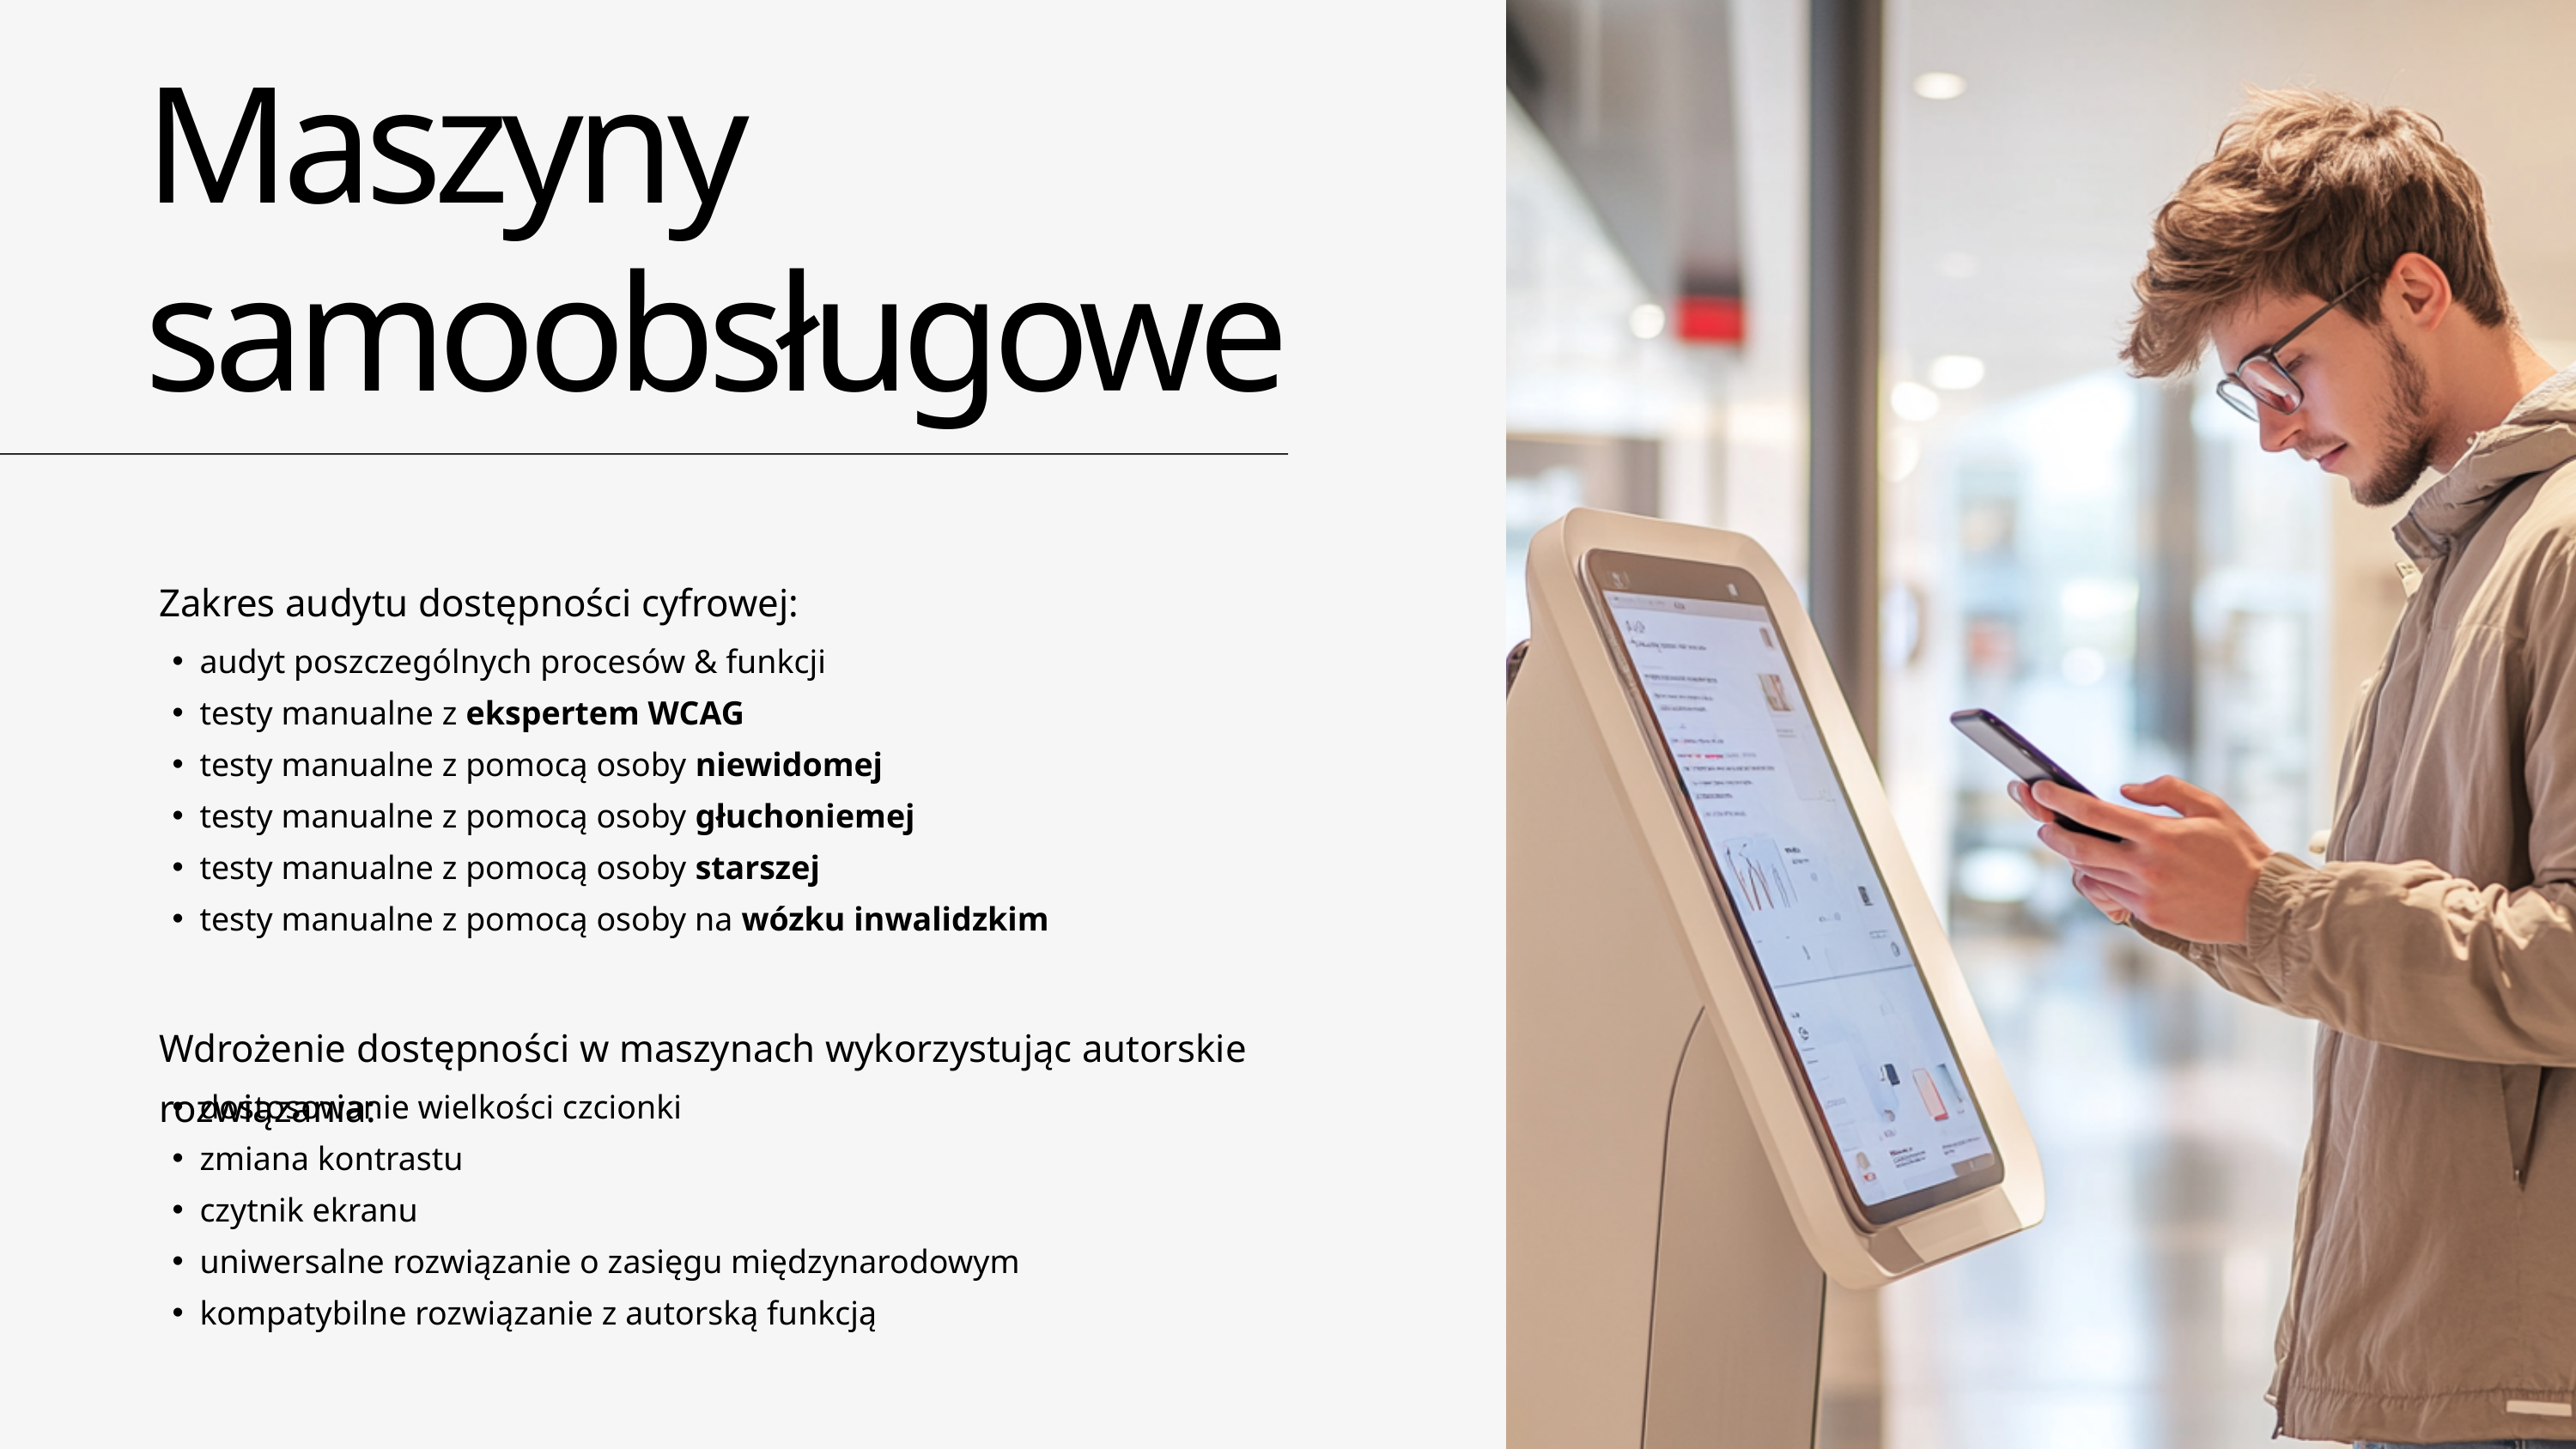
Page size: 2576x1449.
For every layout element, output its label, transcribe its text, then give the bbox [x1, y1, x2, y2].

text_box dostosowanie wielkości czcionki zmiana kontrastu czytnik ekranu uniwersalne rozwiązanie o zasięgu międzynarodowym kompatybilne rozwiązanie z autorską funkcją [144, 1074, 1443, 1384]
text_box Maszyny samoobsługowe [144, 46, 1487, 424]
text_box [1505, 0, 2576, 1449]
text_box audyt poszczególnych procesów & funkcji testy manualne z ekspertem WCAG testy manualne z pomocą osoby niewidomej testy manualne z pomocą osoby głuchoniemej testy manualne z pomocą osoby starszej testy manualne z pomocą osoby na wózku inwalidzkim [144, 628, 1443, 990]
text_box Wdrożenie dostępności w maszynach wykorzystując autorskie rozwiązania: [159, 1009, 1443, 1074]
text_box Zakres audytu dostępności cyfrowej: [159, 564, 1435, 625]
